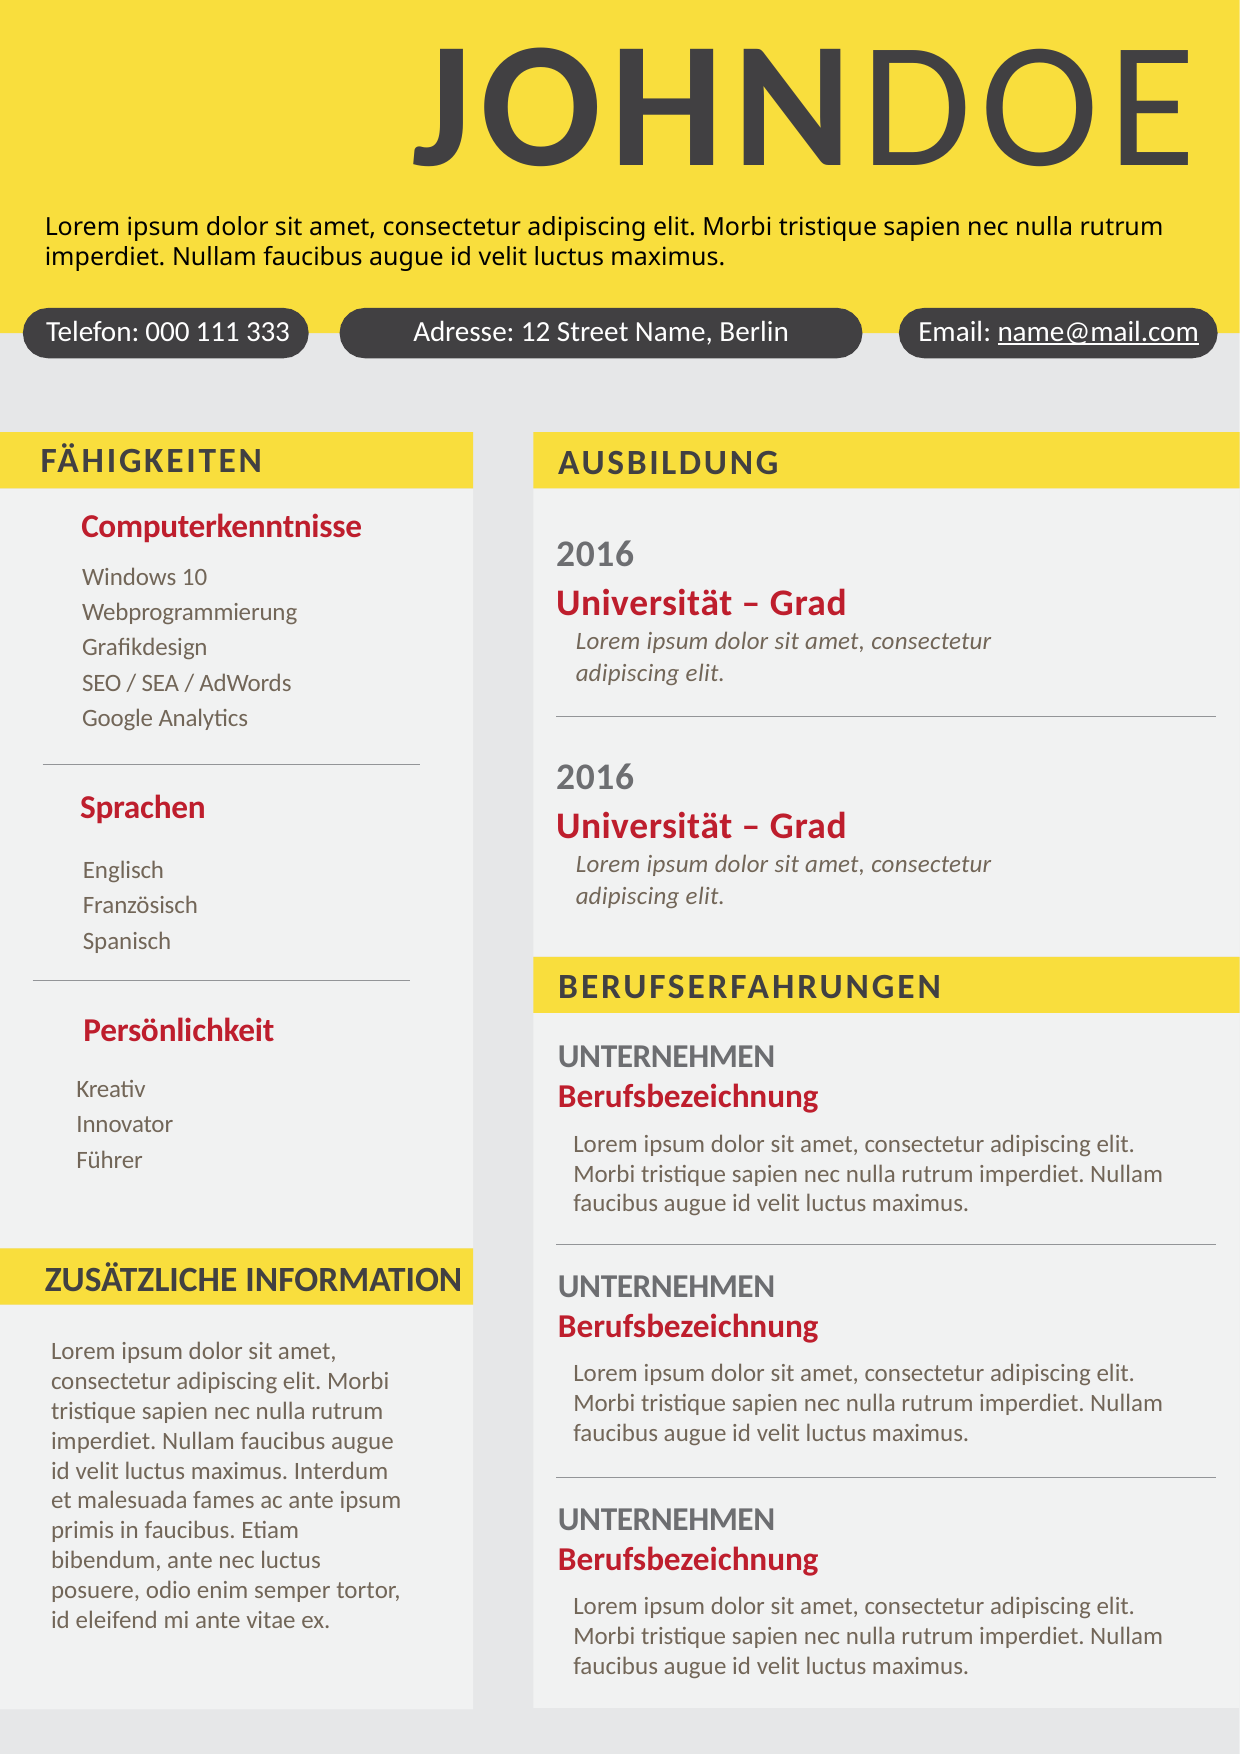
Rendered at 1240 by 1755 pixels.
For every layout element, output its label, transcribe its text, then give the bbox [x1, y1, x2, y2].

text_box ZUSÄTZLICHE INFORMATION [42, 1255, 474, 1299]
text_box AUSBILDUNG [556, 439, 845, 482]
title JOHNDOE [32, 0, 1209, 279]
text_box Computerkenntnisse [28, 496, 378, 552]
text_box UNTERNEHMEN Berufsbezeichnung Lorem ipsum dolor sit amet, consectetur adipiscing elit. Morbi tristique sapien nec nulla rutrum imperdiet. Nullam faucibus augue id velit luctus maximus. [553, 1263, 1221, 1447]
text_box Windows 10 Webprogrammierung Grafikdesign SEO / SEA / AdWords Google Analytics [79, 554, 453, 732]
text_box Sprachen [27, 777, 221, 833]
text_box Kreativ Innovator Führer [74, 1067, 339, 1174]
text_box [0, 489, 474, 1248]
text_box 2016 Universität – Grad Lorem ipsum dolor sit amet, consectetur adipiscing elit. [553, 528, 1144, 687]
text_box [0, 432, 474, 489]
text_box [533, 489, 1240, 956]
text_box FÄHIGKEITEN [38, 437, 308, 480]
text_box [0, 1248, 474, 1305]
text_box BERUFSERFAHRUNGEN [556, 963, 1133, 1006]
text_box UNTERNEHMEN Berufsbezeichnung Lorem ipsum dolor sit amet, consectetur adipiscing elit. Morbi tristique sapien nec nulla rutrum imperdiet. Nullam faucibus augue id velit luctus maximus. [553, 1034, 1221, 1217]
text_box UNTERNEHMEN Berufsbezeichnung Lorem ipsum dolor sit amet, consectetur adipiscing elit. Morbi tristique sapien nec nulla rutrum imperdiet. Nullam faucibus augue id velit luctus maximus. [553, 1497, 1221, 1680]
text_box Englisch Französisch Spanisch [80, 848, 345, 955]
text_box [533, 432, 1240, 489]
text_box Lorem ipsum dolor sit amet, consectetur adipiscing elit. Morbi tristique sapien nec nulla rutrum imperdiet. Nullam faucibus augue id velit luctus maximus. Interdum et malesuada fames ac ante ipsum primis in faucibus. Etiam bibendum, ante nec luctus posuere, odio enim semper tortor, id eleifend mi ante vitae ex. [36, 1326, 420, 1642]
text_box Lorem ipsum dolor sit amet, consectetur adipiscing elit. Morbi tristique sapien nec nulla rutrum imperdiet. Nullam faucibus augue id velit luctus maximus. Telefon: 000 111 333 Adresse: 12 Street Name, Berlin Email: name@mail.com [44, 210, 1200, 347]
text_box Persönlichkeit [30, 1000, 290, 1056]
text_box [0, 1305, 474, 1710]
text_box [533, 1013, 1240, 1708]
text_box [533, 956, 1240, 1013]
text_box 2016 Universität – Grad Lorem ipsum dolor sit amet, consectetur adipiscing elit. [553, 752, 1144, 910]
